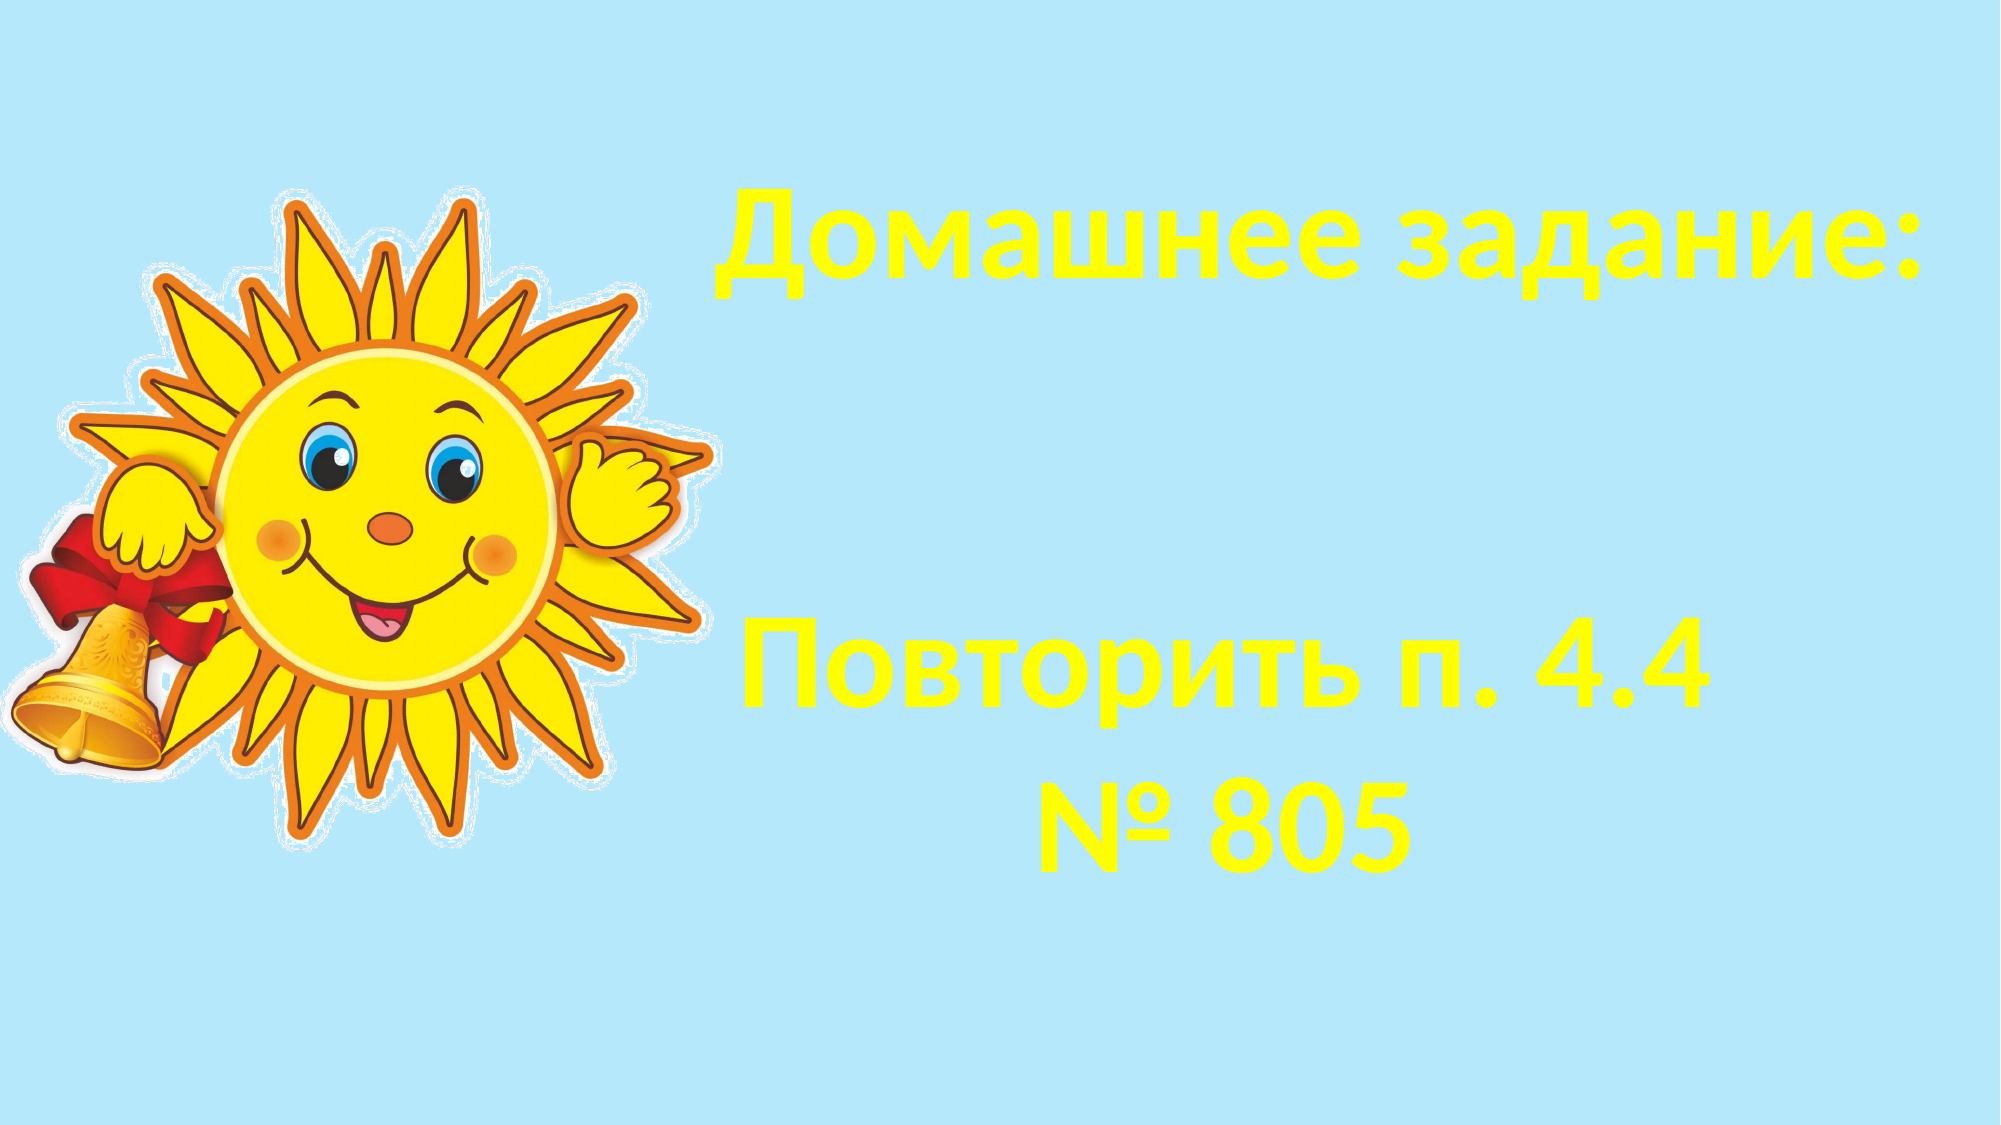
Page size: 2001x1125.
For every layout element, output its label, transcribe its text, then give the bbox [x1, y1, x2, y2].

text_box Повторить п. 4.4 № 805 [669, 562, 1781, 908]
text_box Домашнее задание: [699, 133, 1945, 314]
picture [0, 158, 723, 881]
